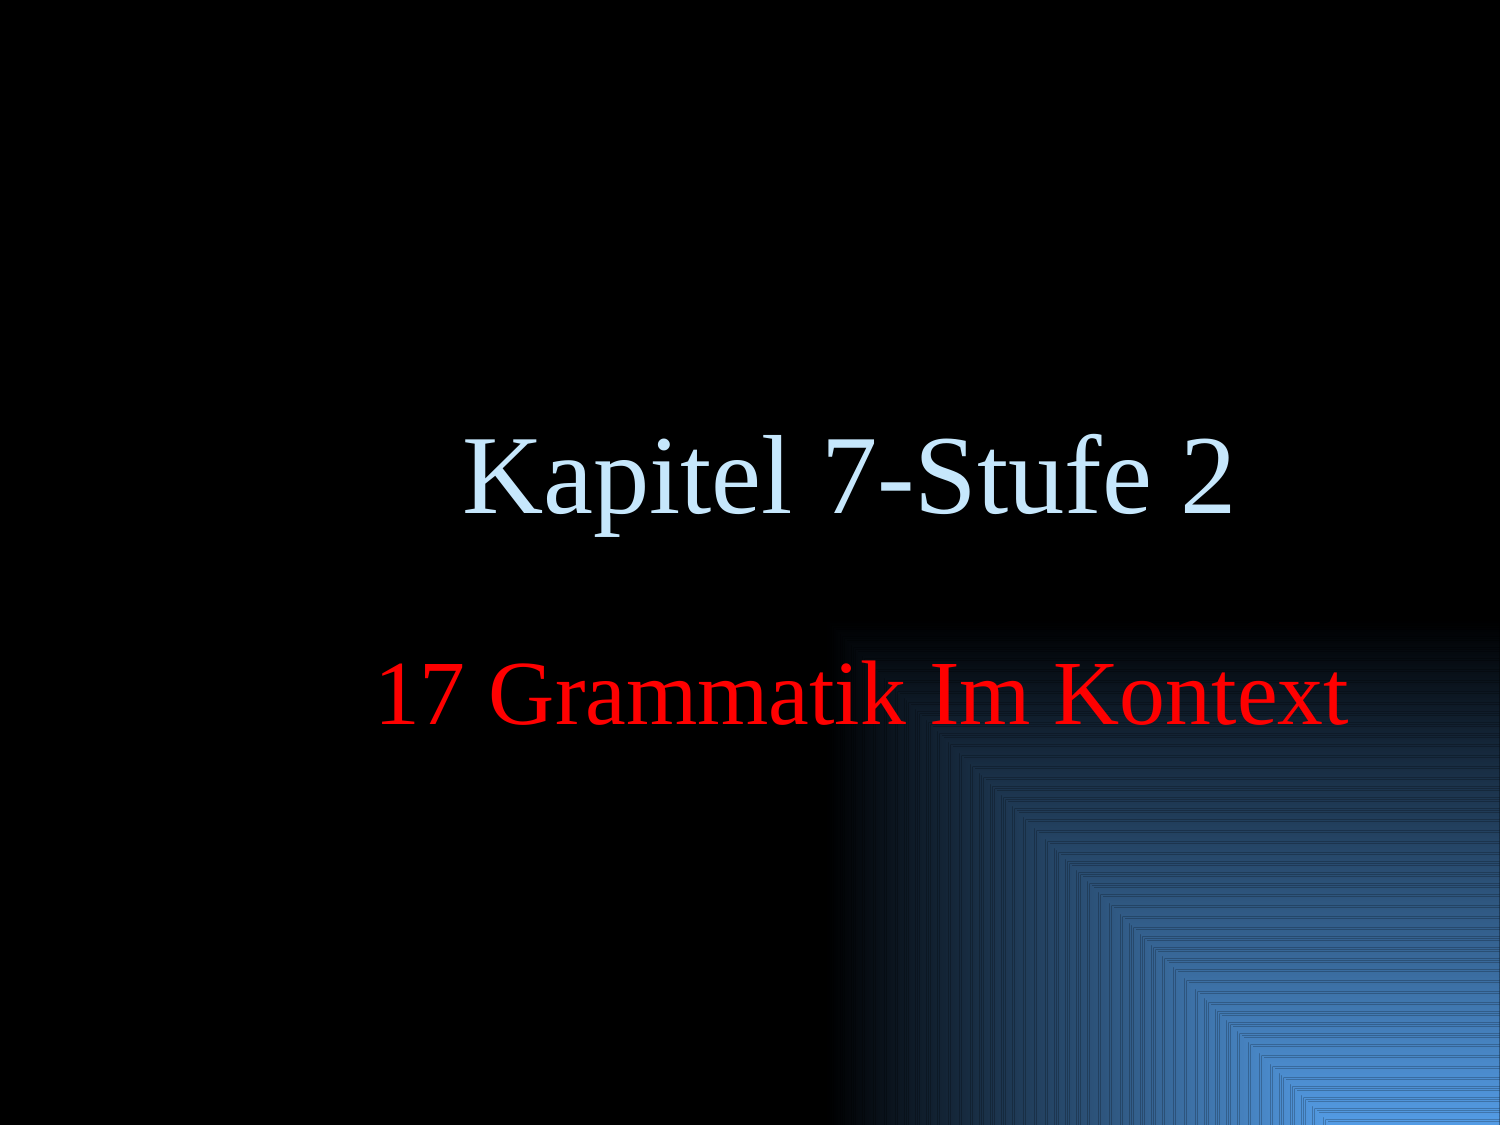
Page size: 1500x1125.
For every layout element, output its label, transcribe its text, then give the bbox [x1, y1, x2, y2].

title Kapitel 7-Stufe 2 [212, 375, 1488, 563]
subtitle 17 Grammatik Im Kontext [337, 624, 1388, 913]
